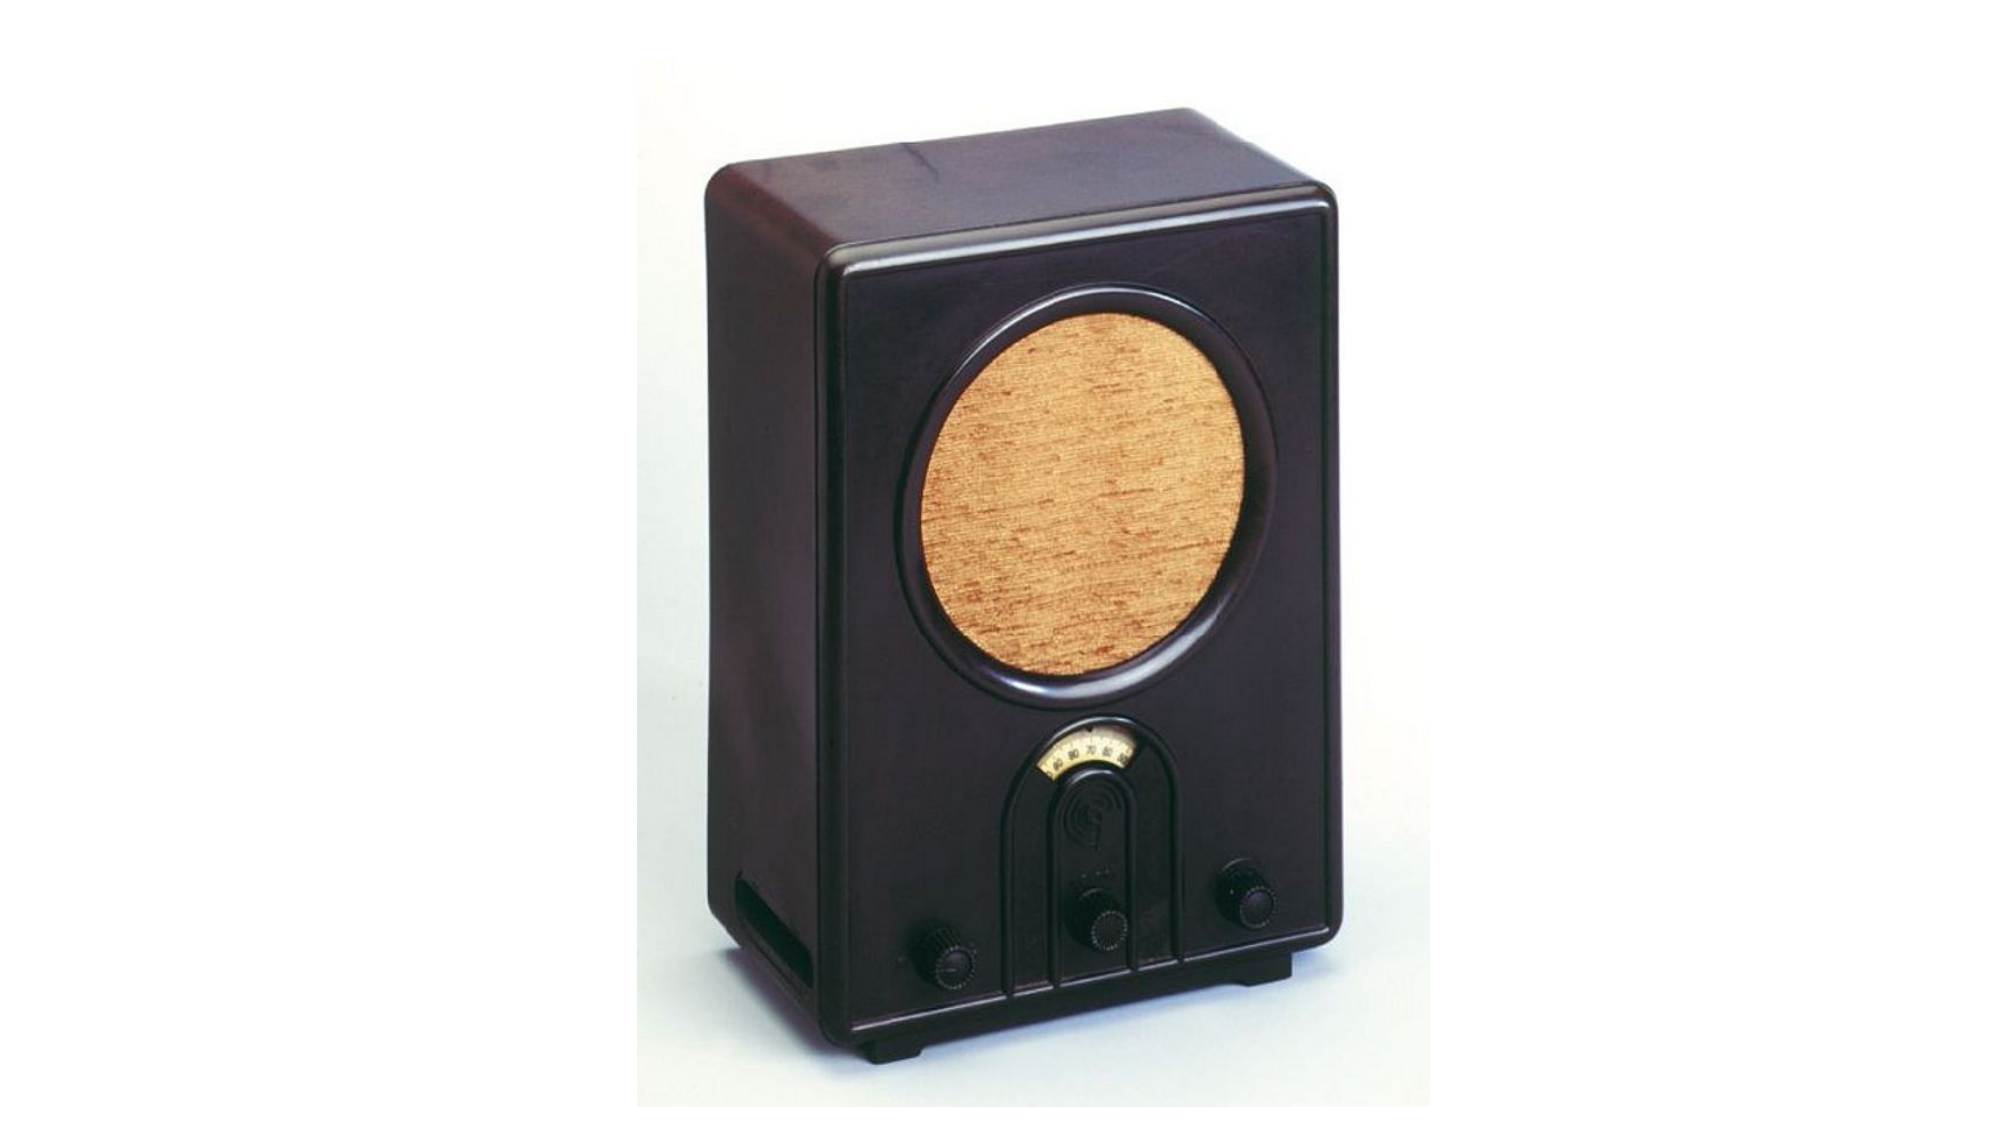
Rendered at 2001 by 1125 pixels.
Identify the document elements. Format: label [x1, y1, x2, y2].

list [637, 59, 1430, 1107]
